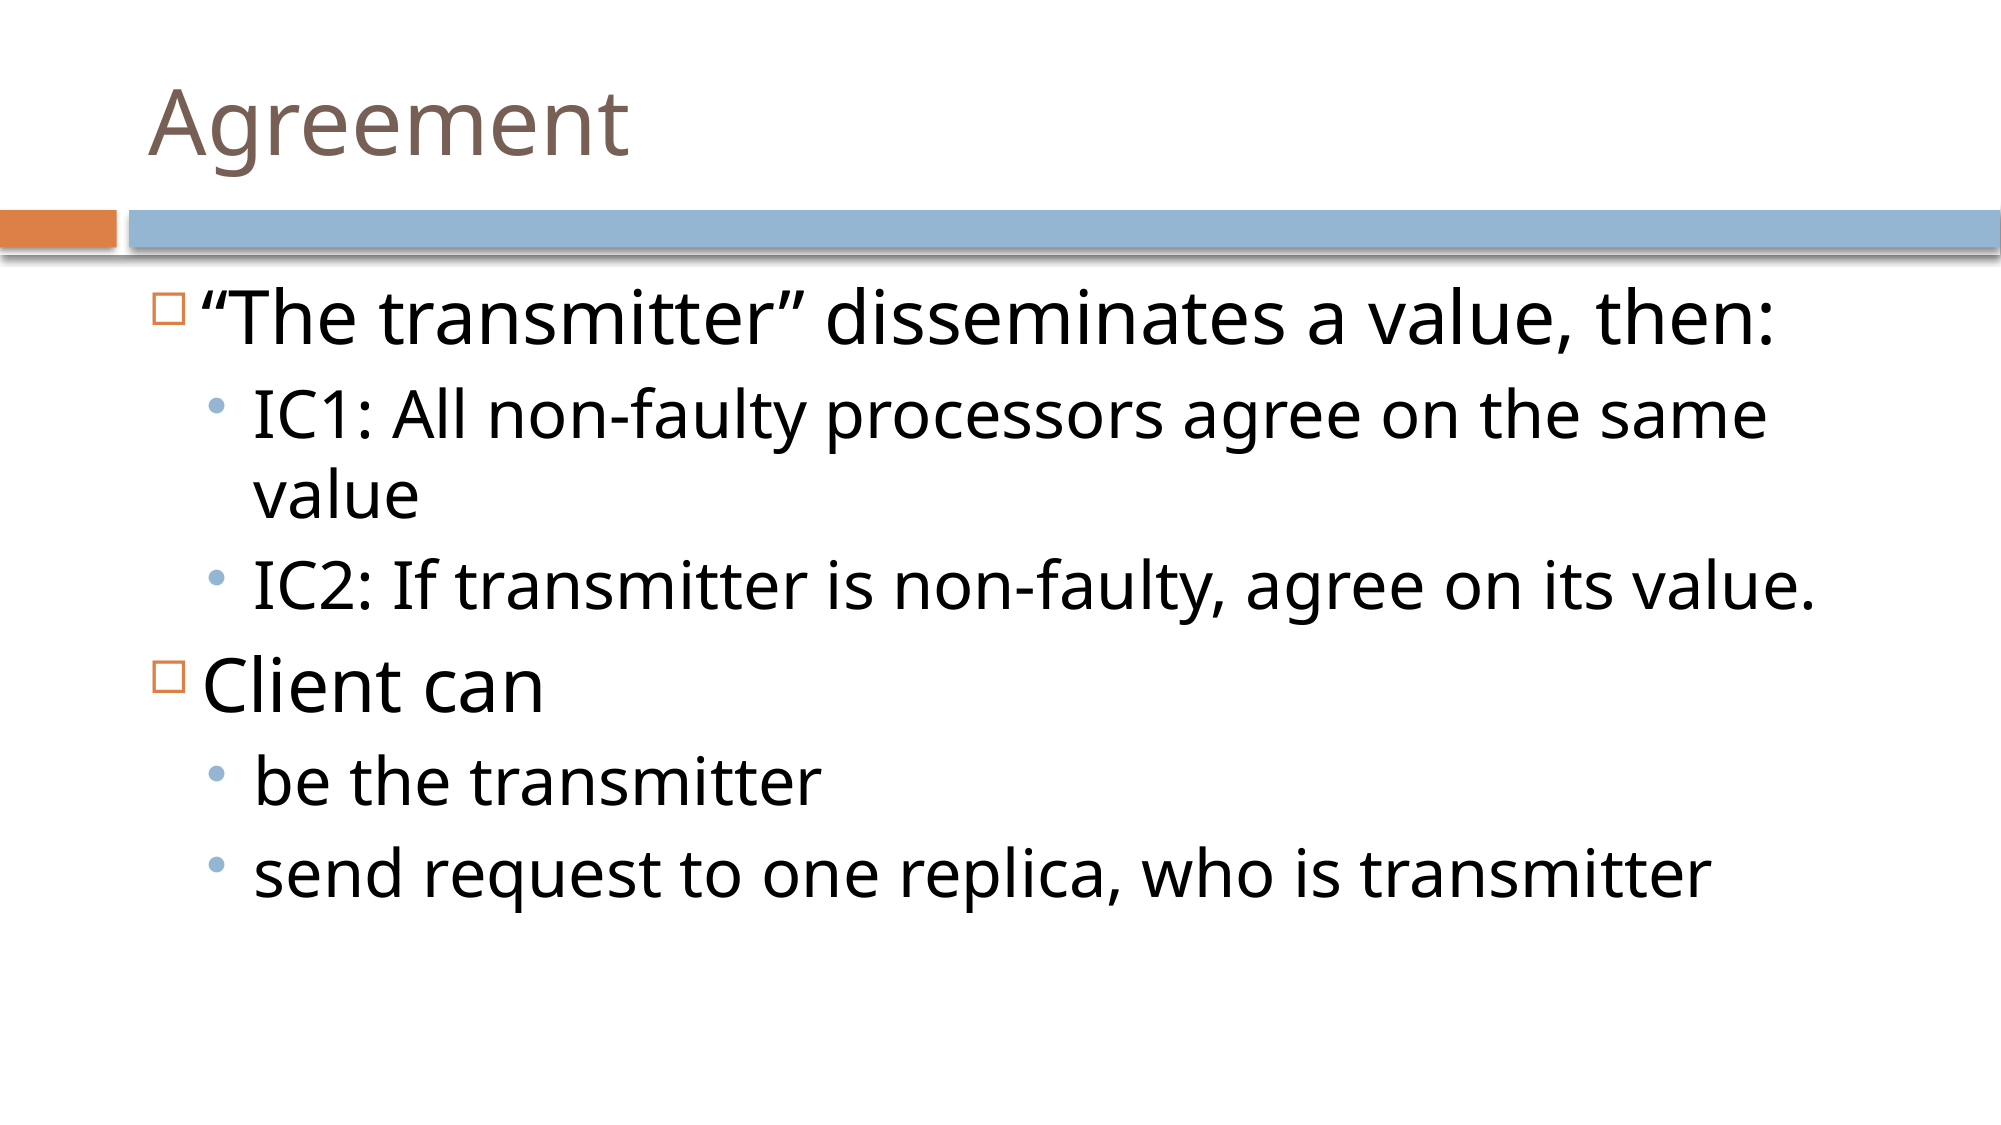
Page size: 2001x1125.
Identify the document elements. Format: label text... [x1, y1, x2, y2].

title Agreement [133, 37, 1918, 200]
list “The transmitter” disseminates a value, then: IC1: All non-faulty processors agree on the same value IC2: If transmitter is non-faulty, agree on its value. Client can be the transmitter send request to one replica, who is transmitter [133, 262, 1918, 1000]
